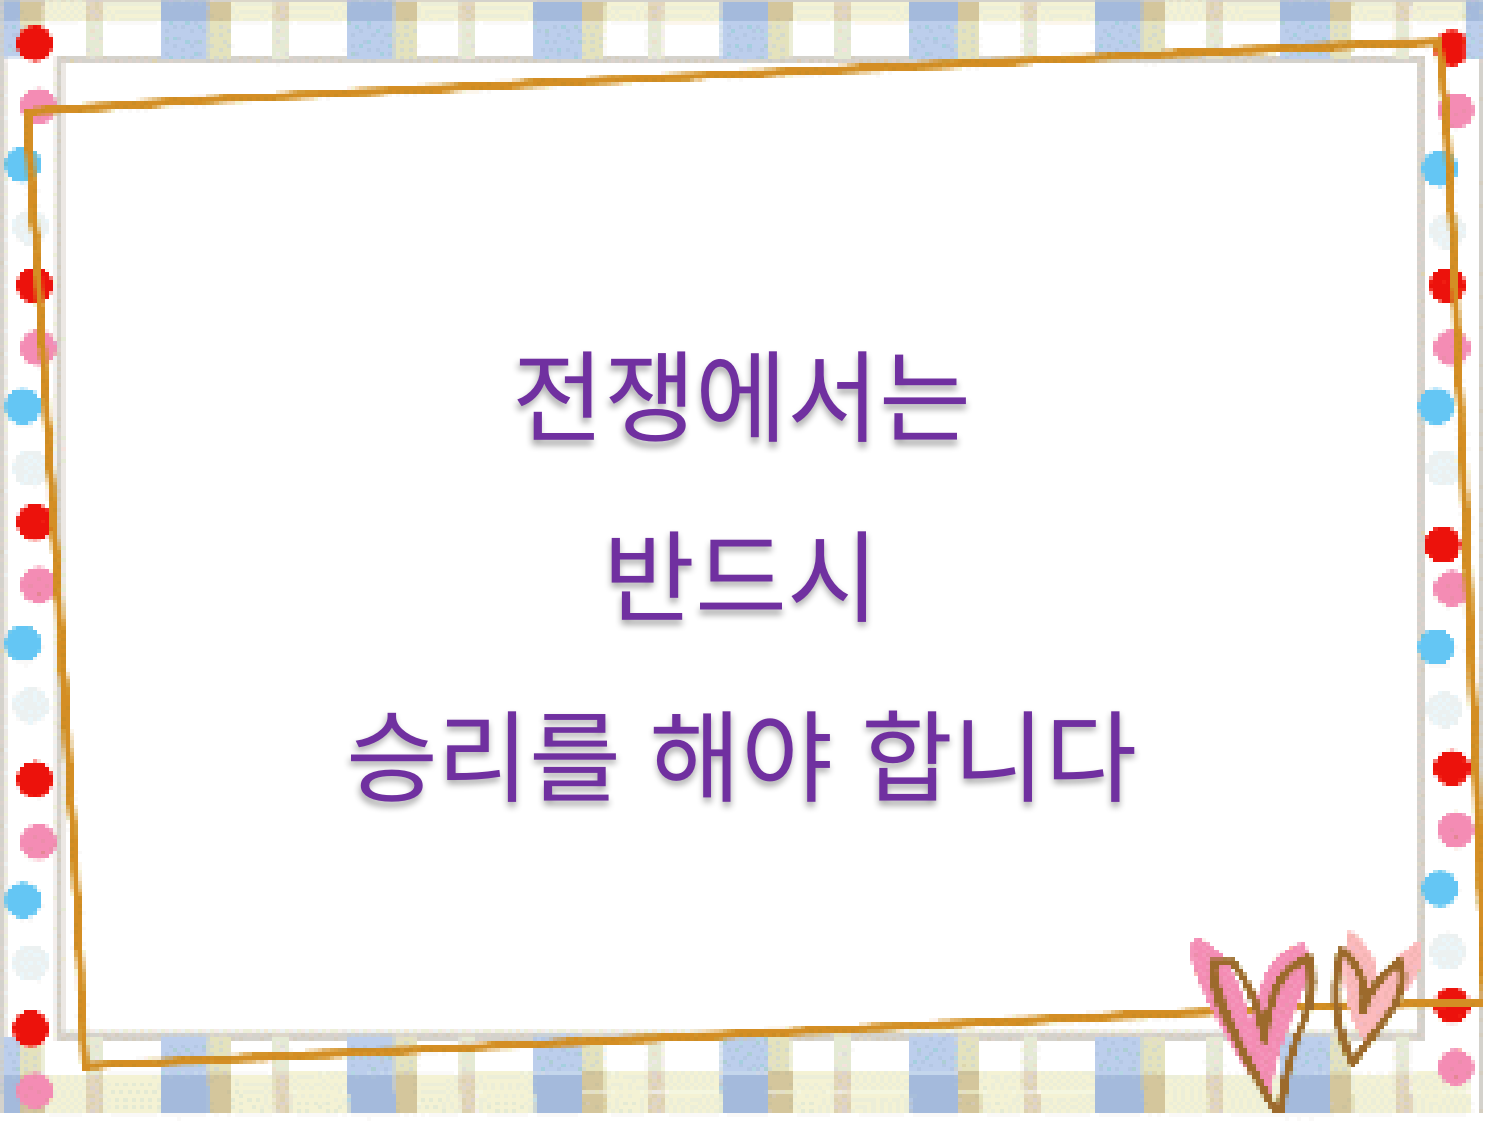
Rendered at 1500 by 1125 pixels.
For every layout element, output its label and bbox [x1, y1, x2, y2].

text_box [0, 0, 1500, 1125]
